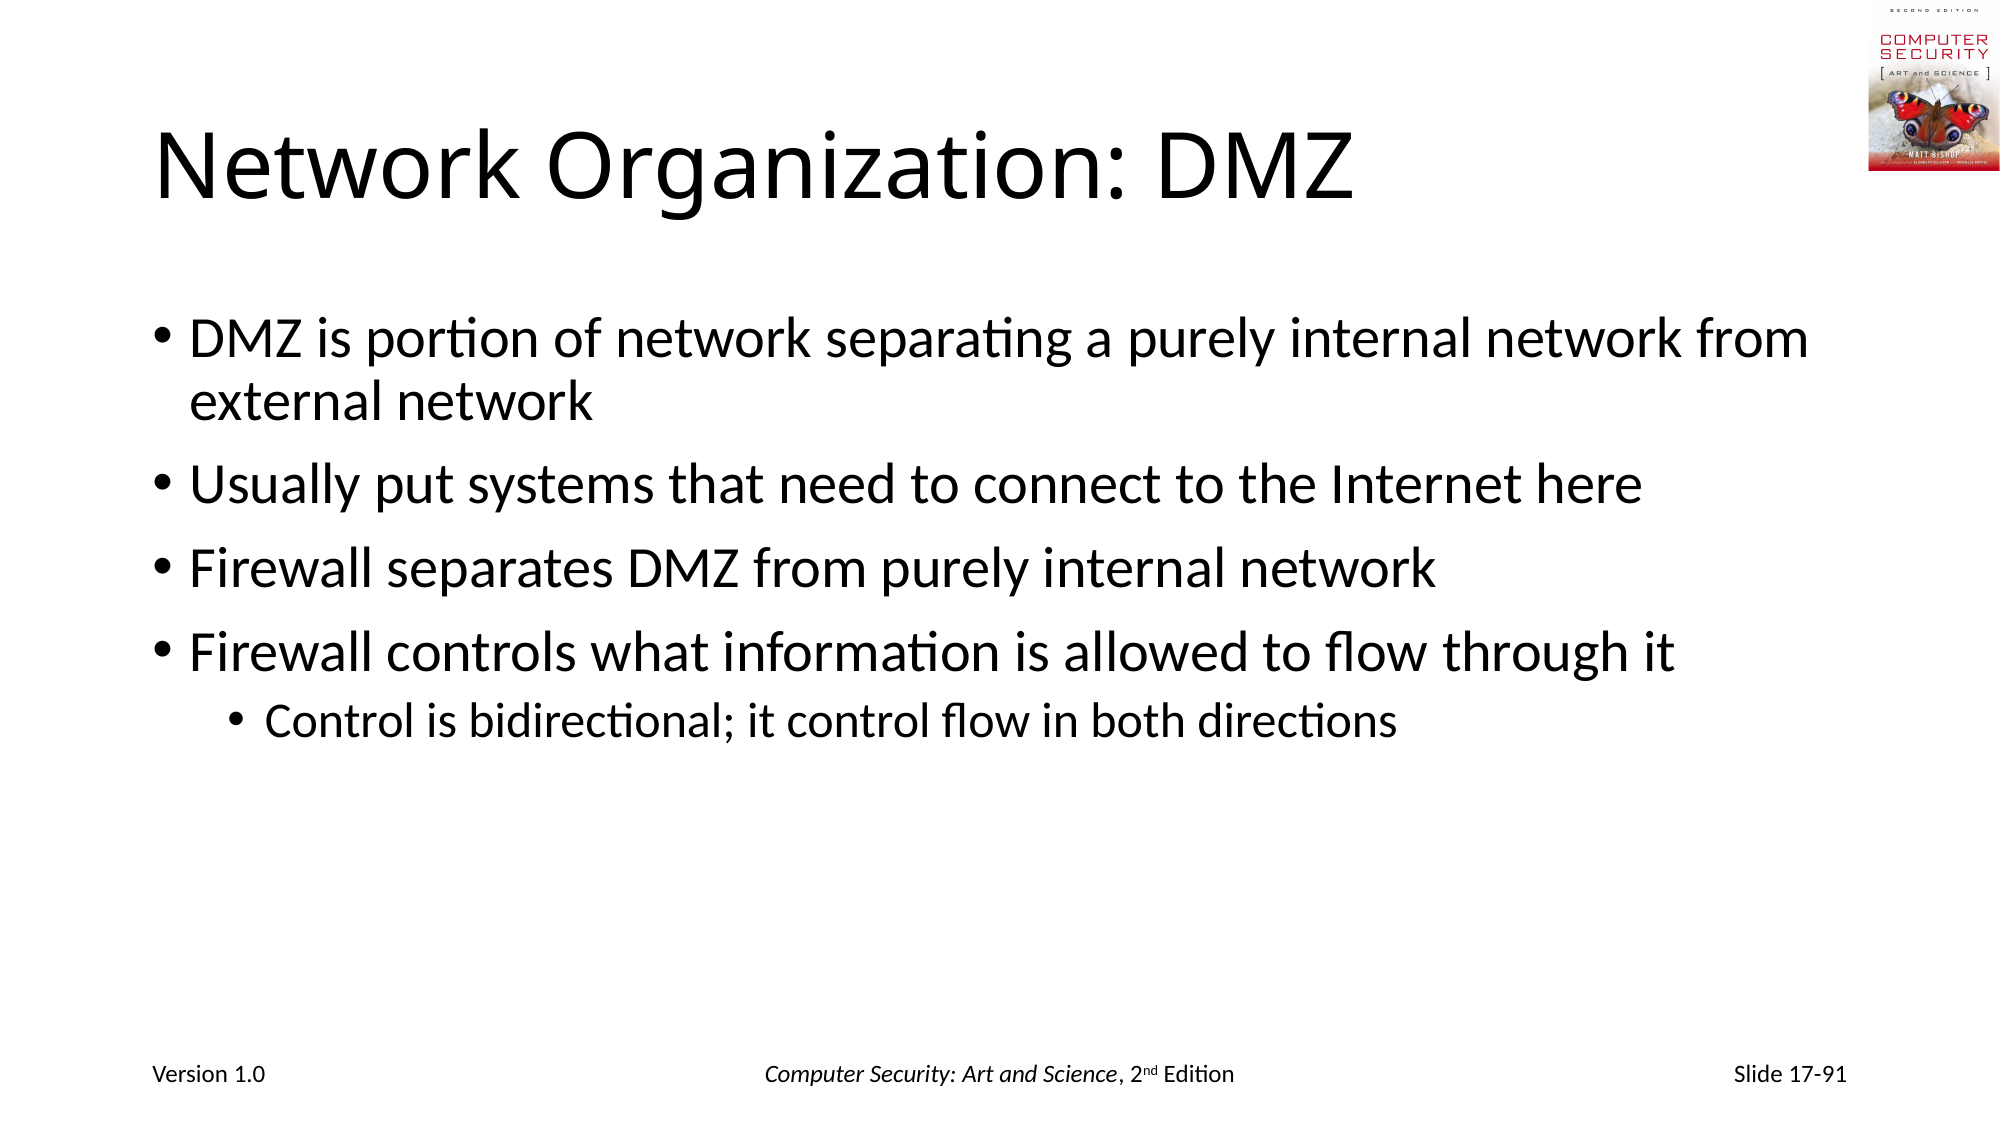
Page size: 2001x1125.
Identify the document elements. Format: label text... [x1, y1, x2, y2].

slide_number Slide 17-91 [1412, 1042, 1863, 1103]
title Network Organization: DMZ [137, 59, 1863, 278]
footer Computer Security: Art and Science, 2nd Edition [662, 1042, 1338, 1103]
list DMZ is portion of network separating a purely internal network from external network Usually put systems that need to connect to the Internet here Firewall separates DMZ from purely internal network Firewall controls what information is allowed to flow through it Control is bidirectional; it control flow in both directions [137, 299, 1863, 1014]
picture [1868, 0, 2000, 171]
slide_number Version 1.0 [137, 1042, 588, 1103]
